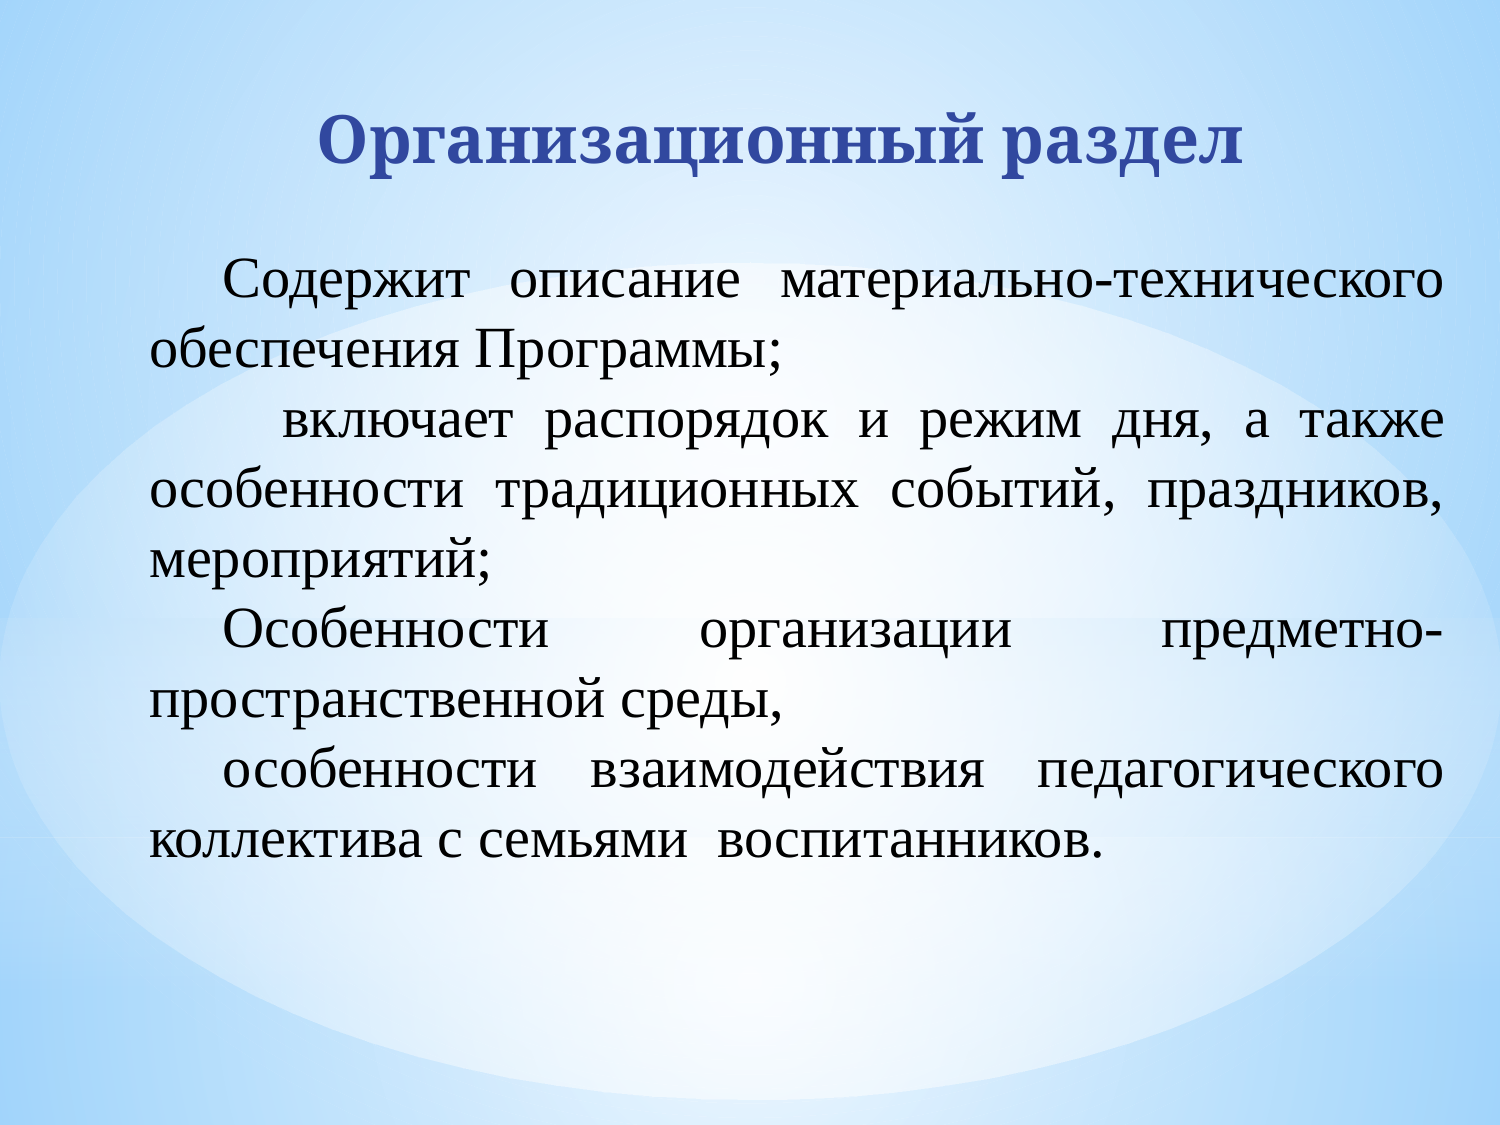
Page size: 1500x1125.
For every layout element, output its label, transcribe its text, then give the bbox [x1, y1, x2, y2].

text_box Организационный раздел [301, 89, 1259, 185]
text_box Содержит описание материально-технического обеспечения Программы; включает распорядок и режим дня, а также особенности традиционных событий, праздников, мероприятий; Особенности организации предметно- пространственной среды, особенности взаимодействия педагогического коллектива с семьями воспитанников. [123, 231, 1471, 1017]
